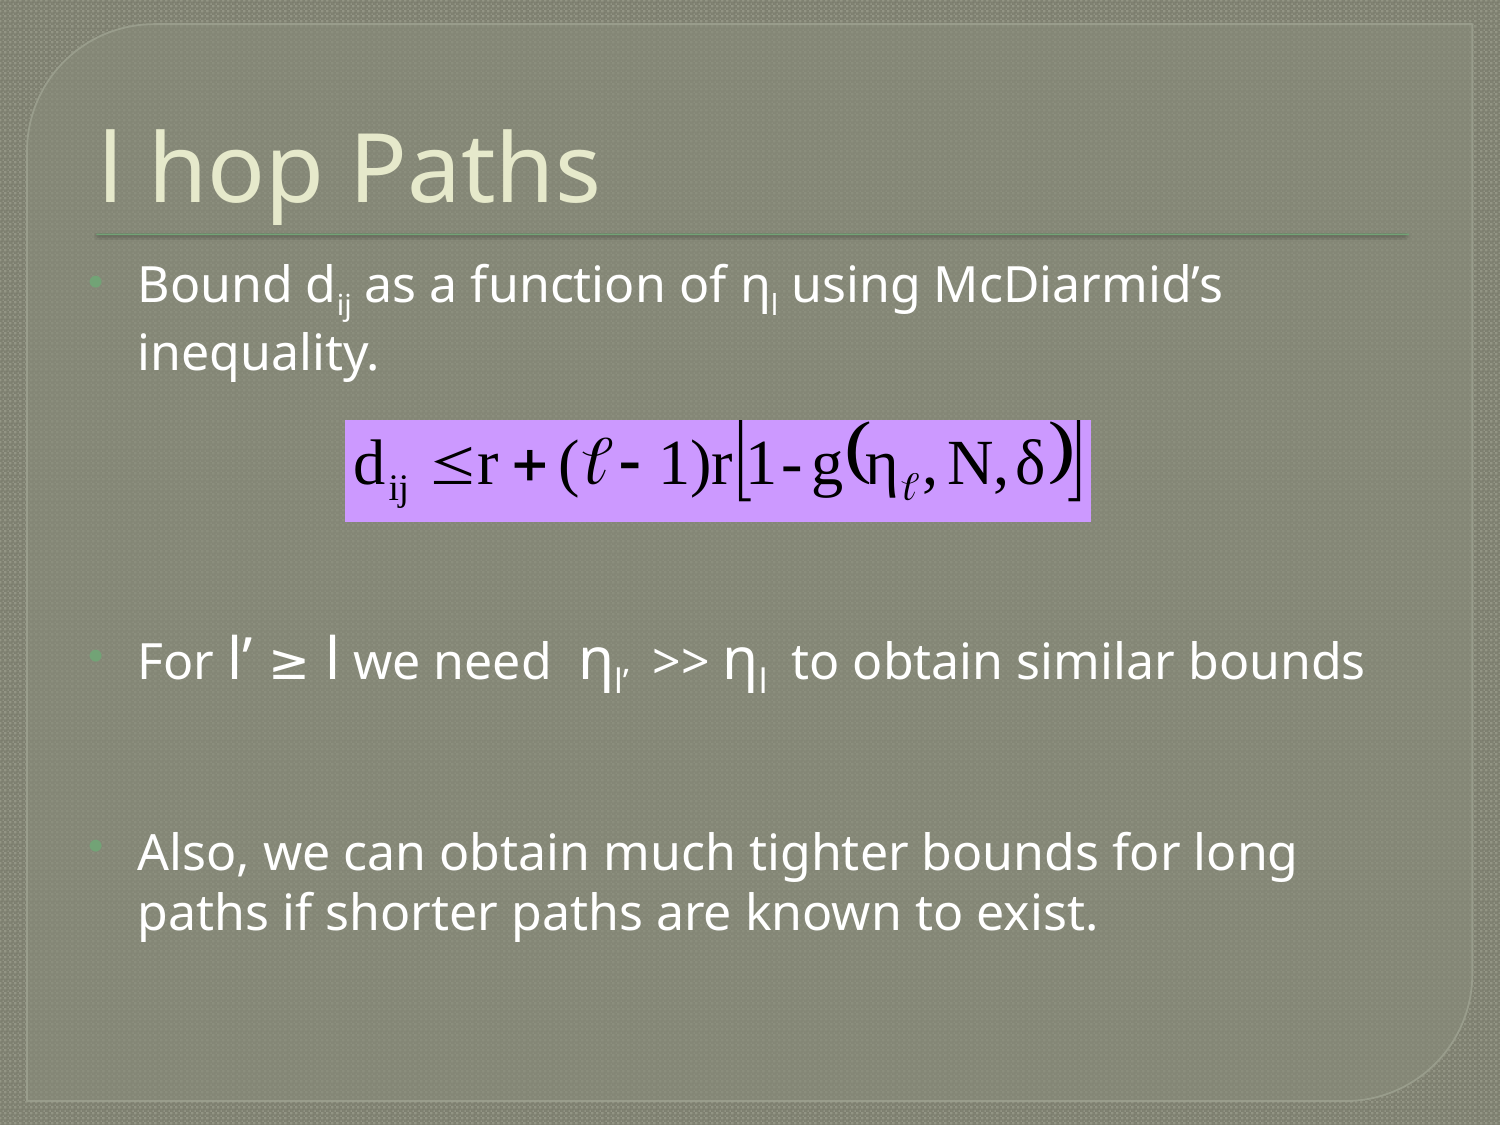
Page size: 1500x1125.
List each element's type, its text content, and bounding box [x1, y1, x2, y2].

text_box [345, 419, 1092, 523]
title l hop Paths [75, 41, 1425, 230]
list Bound dij as a function of ηl using McDiarmid’s inequality. For l’ ≥ l we need ηl’ >> ηl to obtain similar bounds Also, we can obtain much tighter bounds for long paths if shorter paths are known to exist. [75, 245, 1425, 1007]
